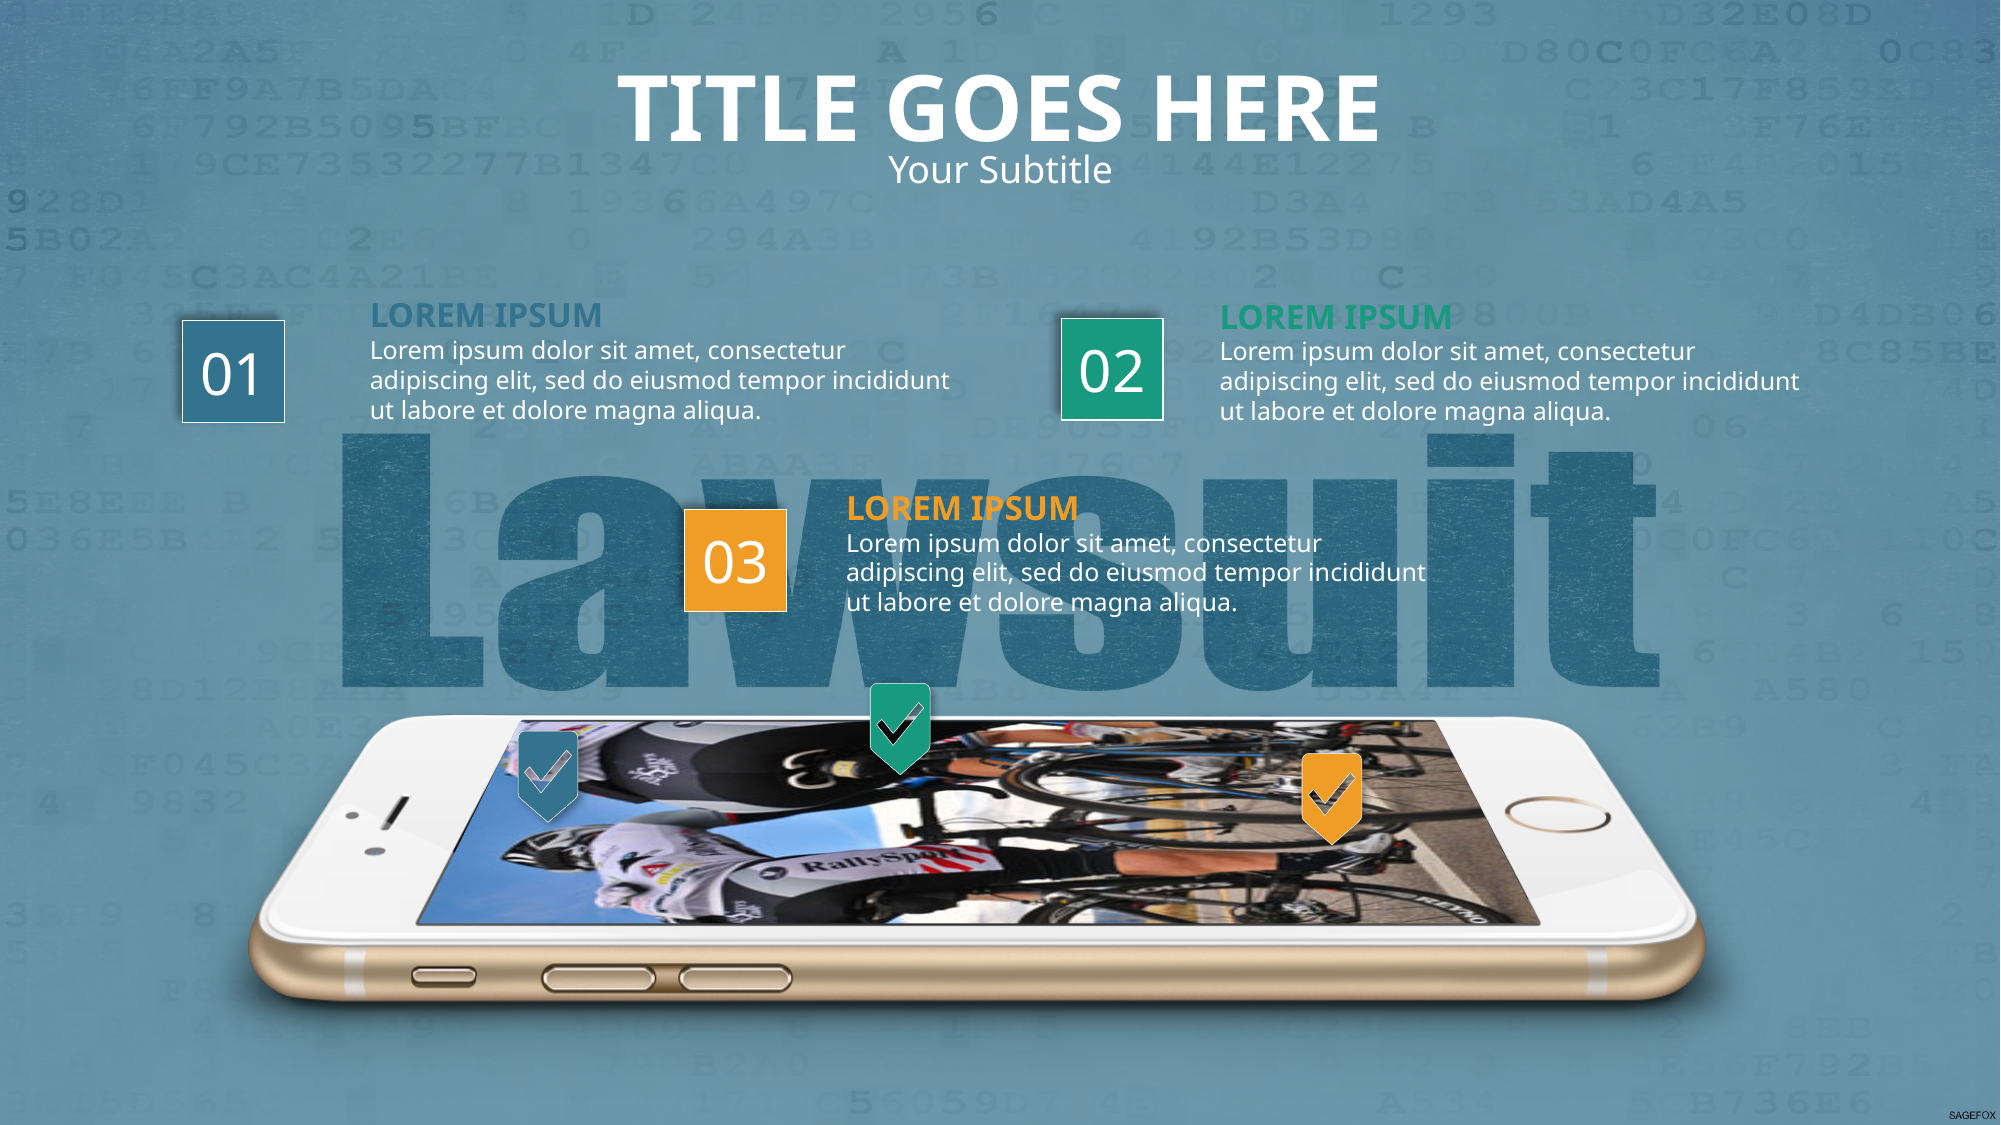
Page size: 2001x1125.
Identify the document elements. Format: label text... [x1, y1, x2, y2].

text_box LOREM IPSUM Lorem ipsum dolor sit amet, consectetur adipiscing elit, sed do eiusmod tempor incididunt ut labore et dolore magna aliqua. [836, 482, 1442, 560]
picture [0, 0, 2001, 1125]
text_box 02 [1060, 317, 1164, 421]
text_box 03 [683, 508, 787, 560]
text_box LOREM IPSUM Lorem ipsum dolor sit amet, consectetur adipiscing elit, sed do eiusmod tempor incididunt ut labore et dolore magna aliqua. [359, 289, 966, 430]
text_box LOREM IPSUM Lorem ipsum dolor sit amet, consectetur adipiscing elit, sed do eiusmod tempor incididunt ut labore et dolore magna aliqua. [1209, 290, 1815, 431]
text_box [548, 42, 1452, 199]
text_box 01 [181, 320, 285, 424]
